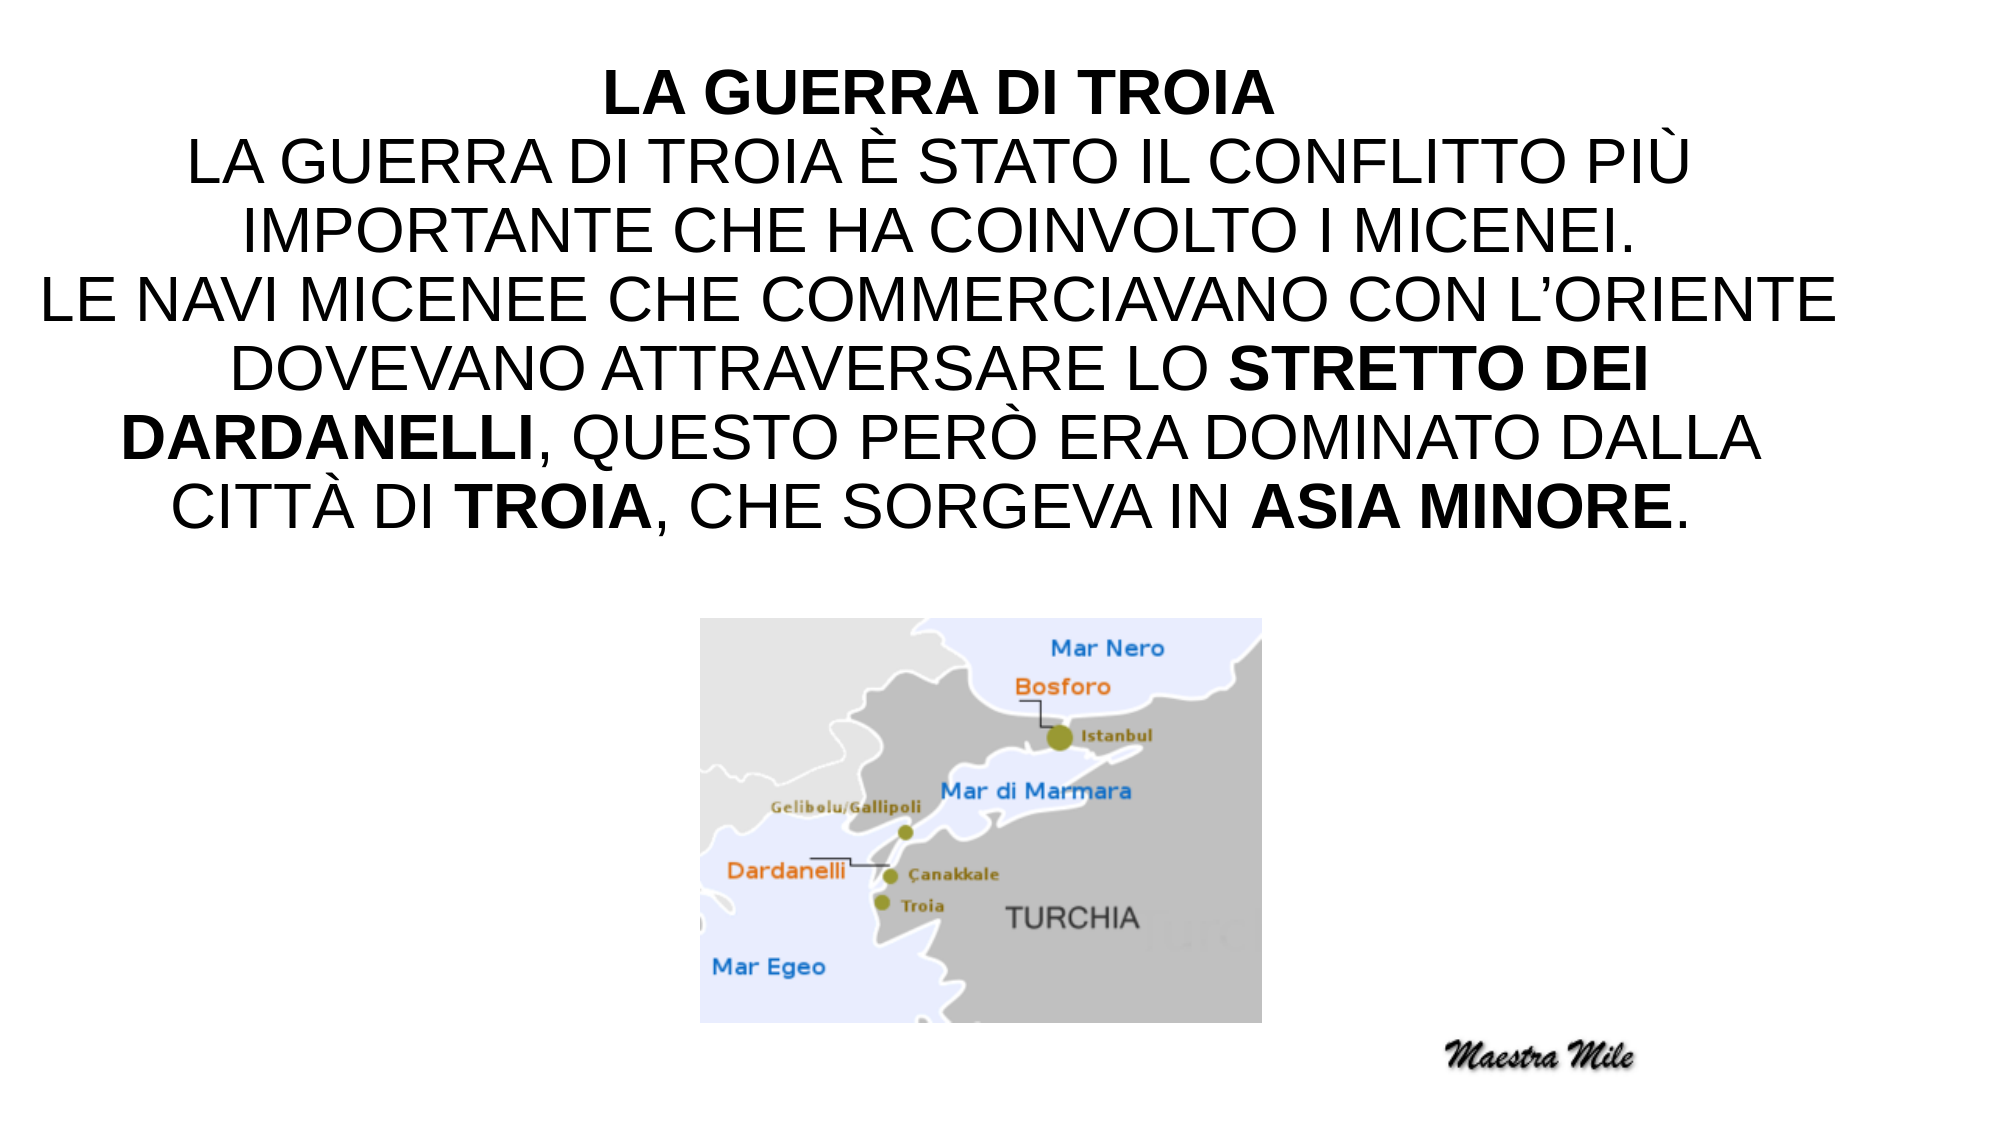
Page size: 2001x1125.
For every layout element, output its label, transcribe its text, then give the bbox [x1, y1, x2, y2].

picture [700, 618, 1262, 1024]
picture [1441, 1022, 1652, 1088]
title LA GUERRA DI TROIA LA GUERRA DI TROIA È STATO IL CONFLITTO PIÙ IMPORTANTE CHE HA COINVOLTO I MICENEI. LE NAVI MICENEE CHE COMMERCIAVANO CON L’ORIENTE DOVEVANO ATTRAVERSARE LO STRETTO DEI DARDANELLI, QUESTO PERÒ ERA DOMINATO DALLA CITTÀ DI TROIA, CHE SORGEVA IN ASIA MINORE. [17, 19, 1863, 679]
